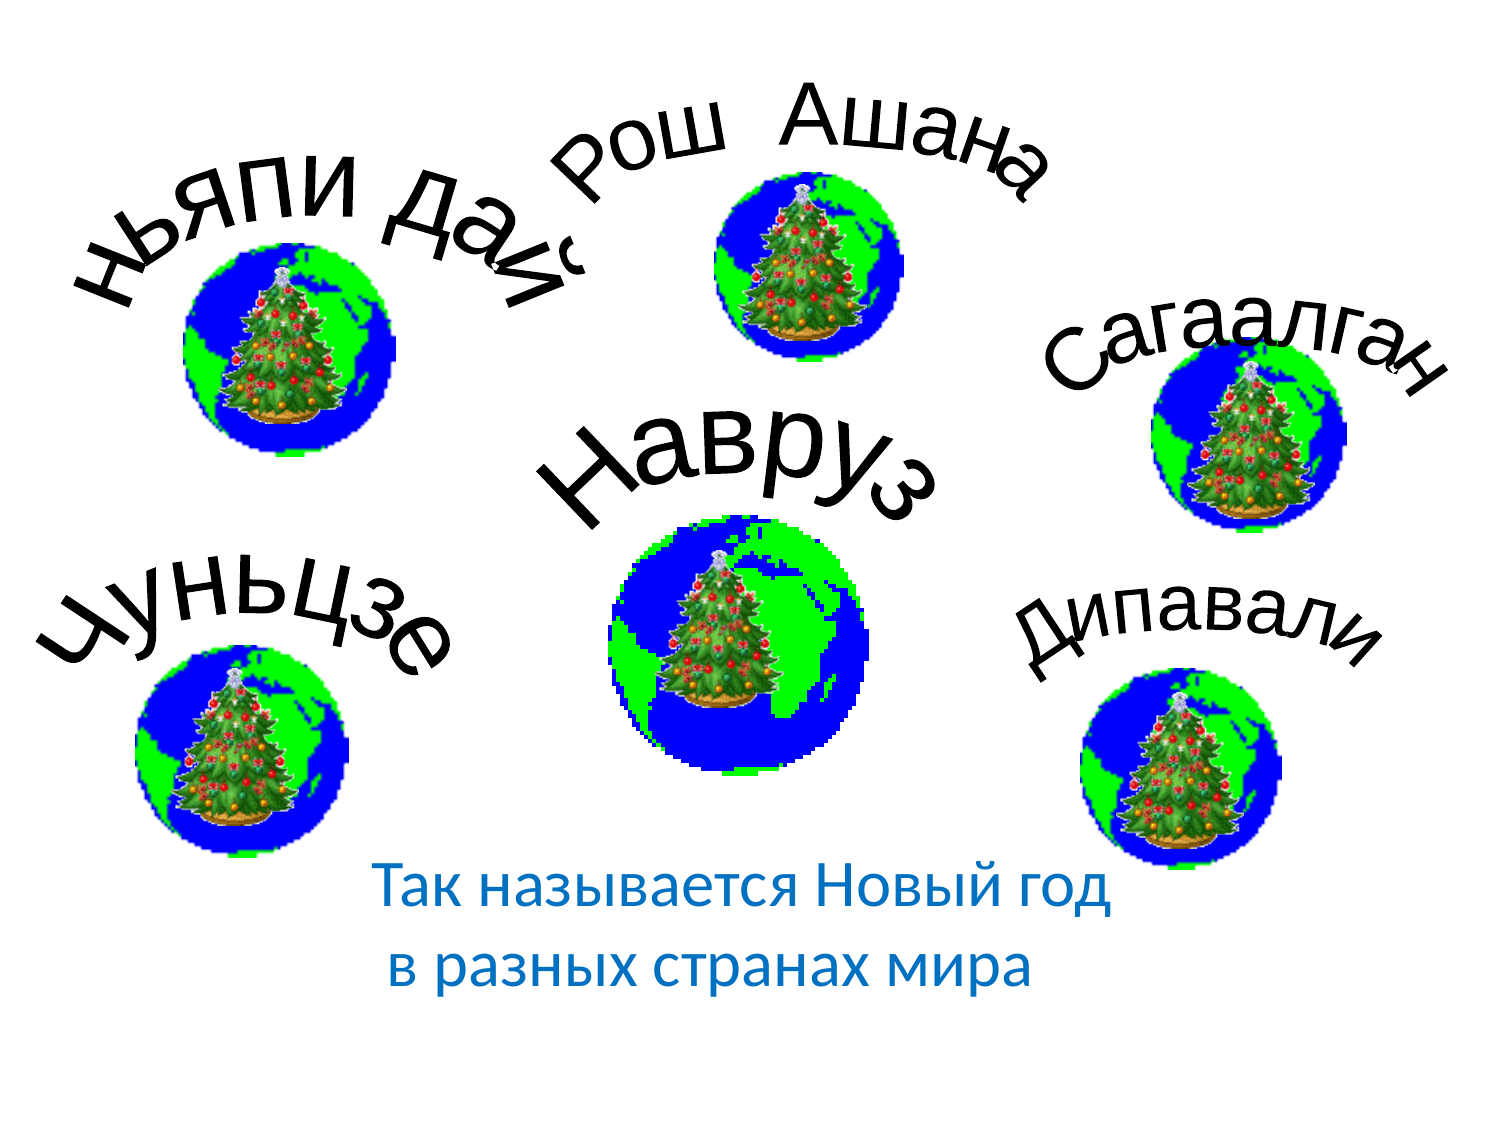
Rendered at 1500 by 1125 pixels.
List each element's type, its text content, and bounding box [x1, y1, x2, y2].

picture [714, 172, 905, 363]
picture [608, 515, 869, 776]
picture [182, 243, 397, 457]
picture [1151, 337, 1347, 533]
text_box Так называется Новый год в разных странах мира [356, 831, 1128, 1007]
picture [1080, 668, 1282, 870]
picture [135, 645, 349, 859]
